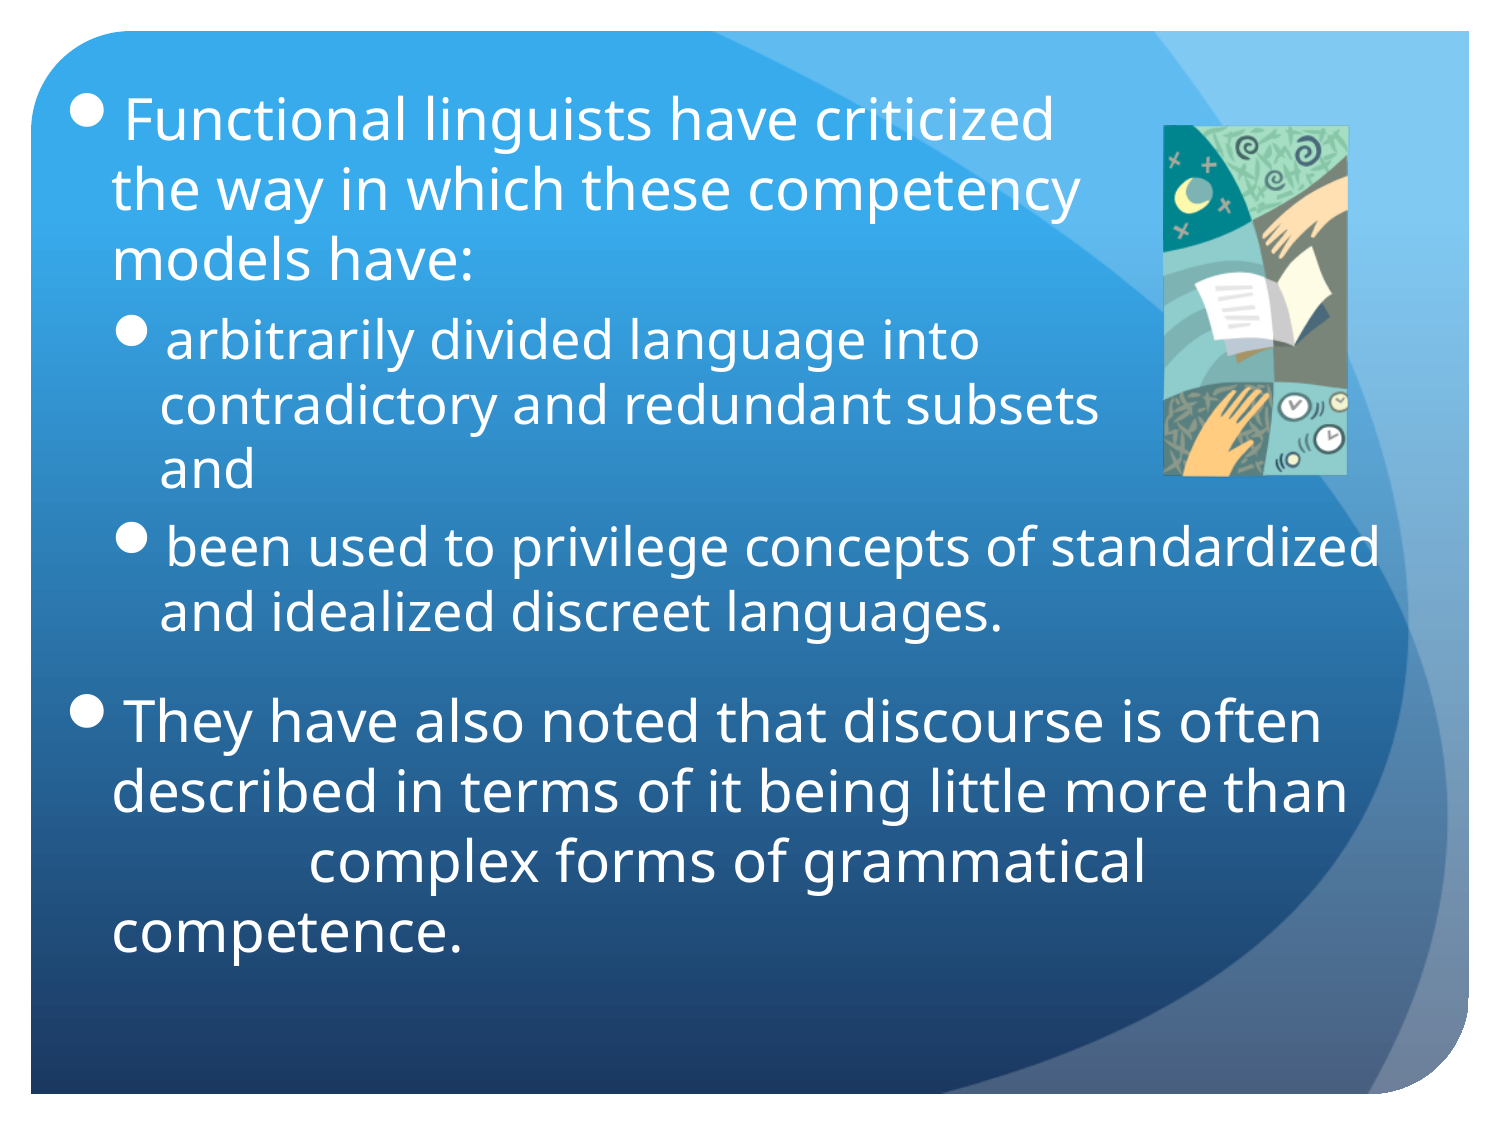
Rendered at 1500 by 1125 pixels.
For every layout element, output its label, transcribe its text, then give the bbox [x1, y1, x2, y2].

list Functional linguists have criticized the way in which these competency models have: arbitrarily divided language into contradictory and redundant subsets and been used to privilege concepts of standardized and idealized discreet languages. They have also noted that discourse is often described in terms of it being little more than complex forms of grammatical competence. [50, 75, 1414, 1075]
picture [24, 30, 1473, 1094]
